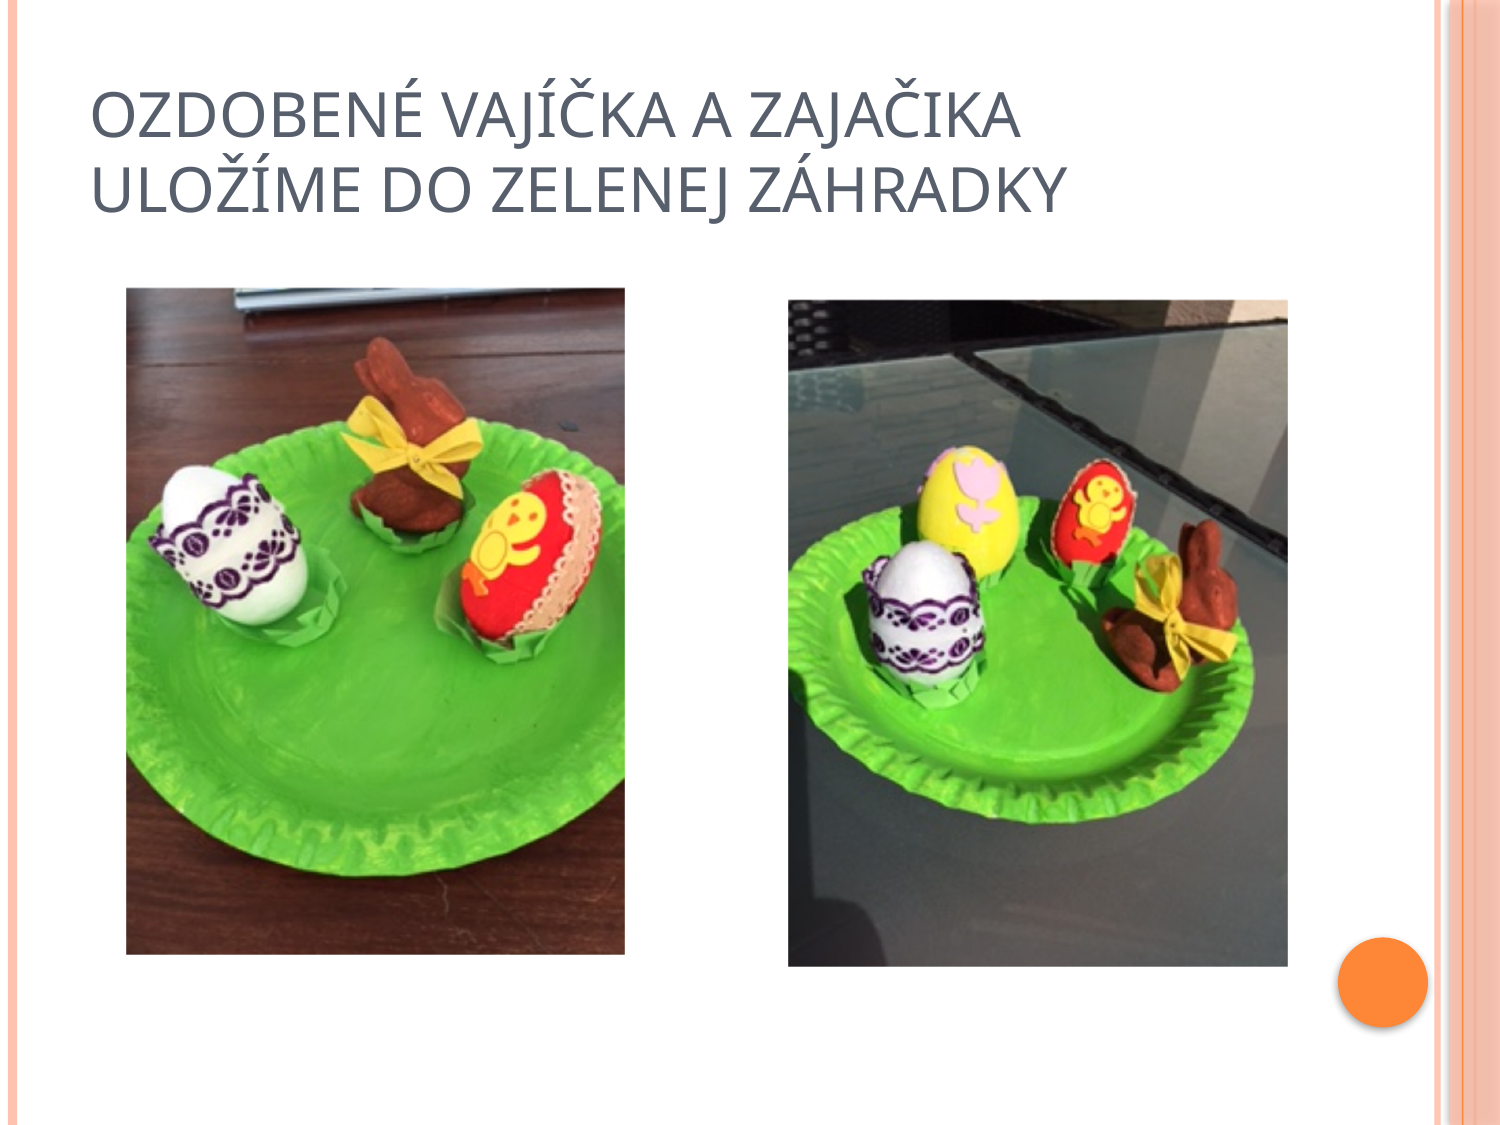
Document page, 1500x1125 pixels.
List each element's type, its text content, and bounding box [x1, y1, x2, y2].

picture [41, 289, 1372, 966]
title Ozdobené vajíčka a zajačika uložíme do zelenej záhradky [75, 45, 1300, 233]
